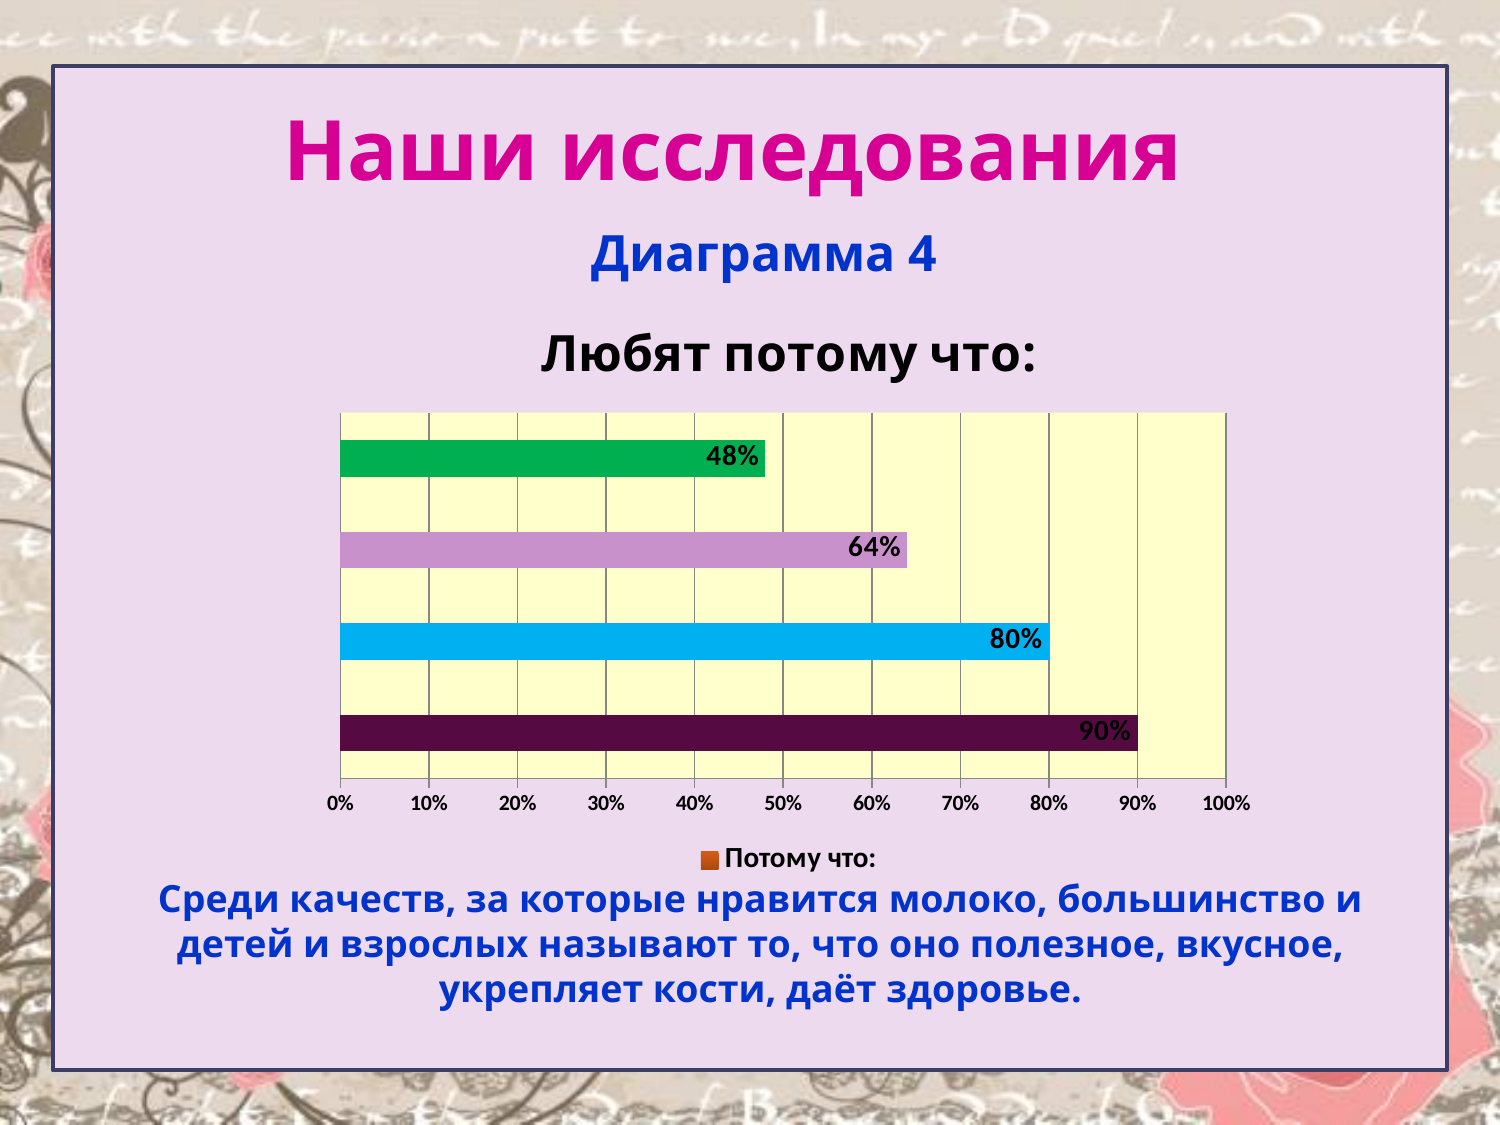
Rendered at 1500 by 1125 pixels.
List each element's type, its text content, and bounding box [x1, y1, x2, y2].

chart [307, 283, 1270, 882]
text_box Среди качеств, за которые нравится молоко, большинство и детей и взрослых называют то, что оно полезное, вкусное, укрепляет кости, даёт здоровье. [140, 867, 1381, 1017]
text_box Диаграмма 4 [575, 213, 953, 281]
text_box Наши исследования [268, 90, 1197, 205]
title [51, 64, 1449, 1072]
picture [0, 0, 1500, 1125]
